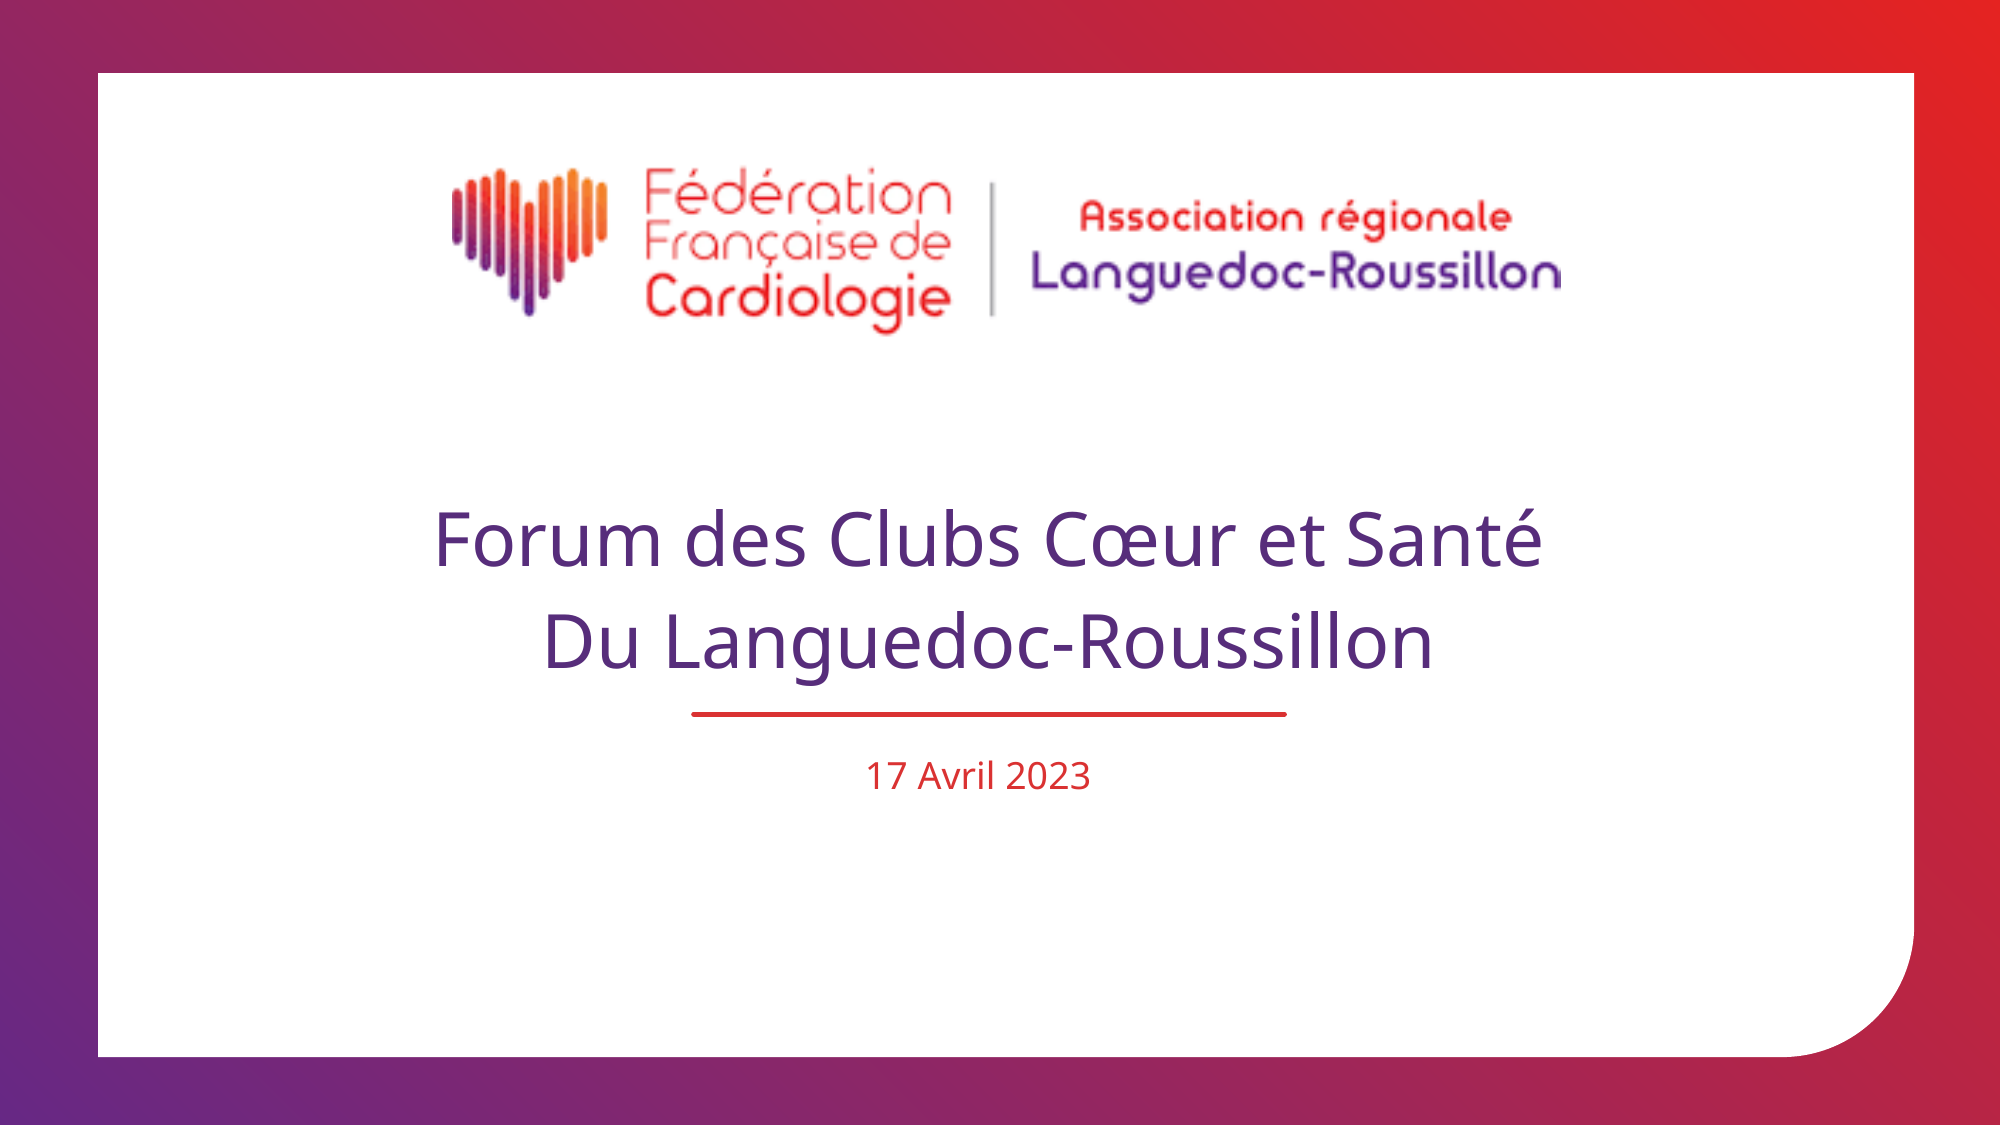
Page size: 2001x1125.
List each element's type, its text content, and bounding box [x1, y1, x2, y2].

picture [452, 73, 1561, 439]
text_box 17 Avril 2023 [509, 749, 1447, 856]
text_box Forum des Clubs Cœur et Santé Du Languedoc-Roussillon [80, 494, 1898, 697]
